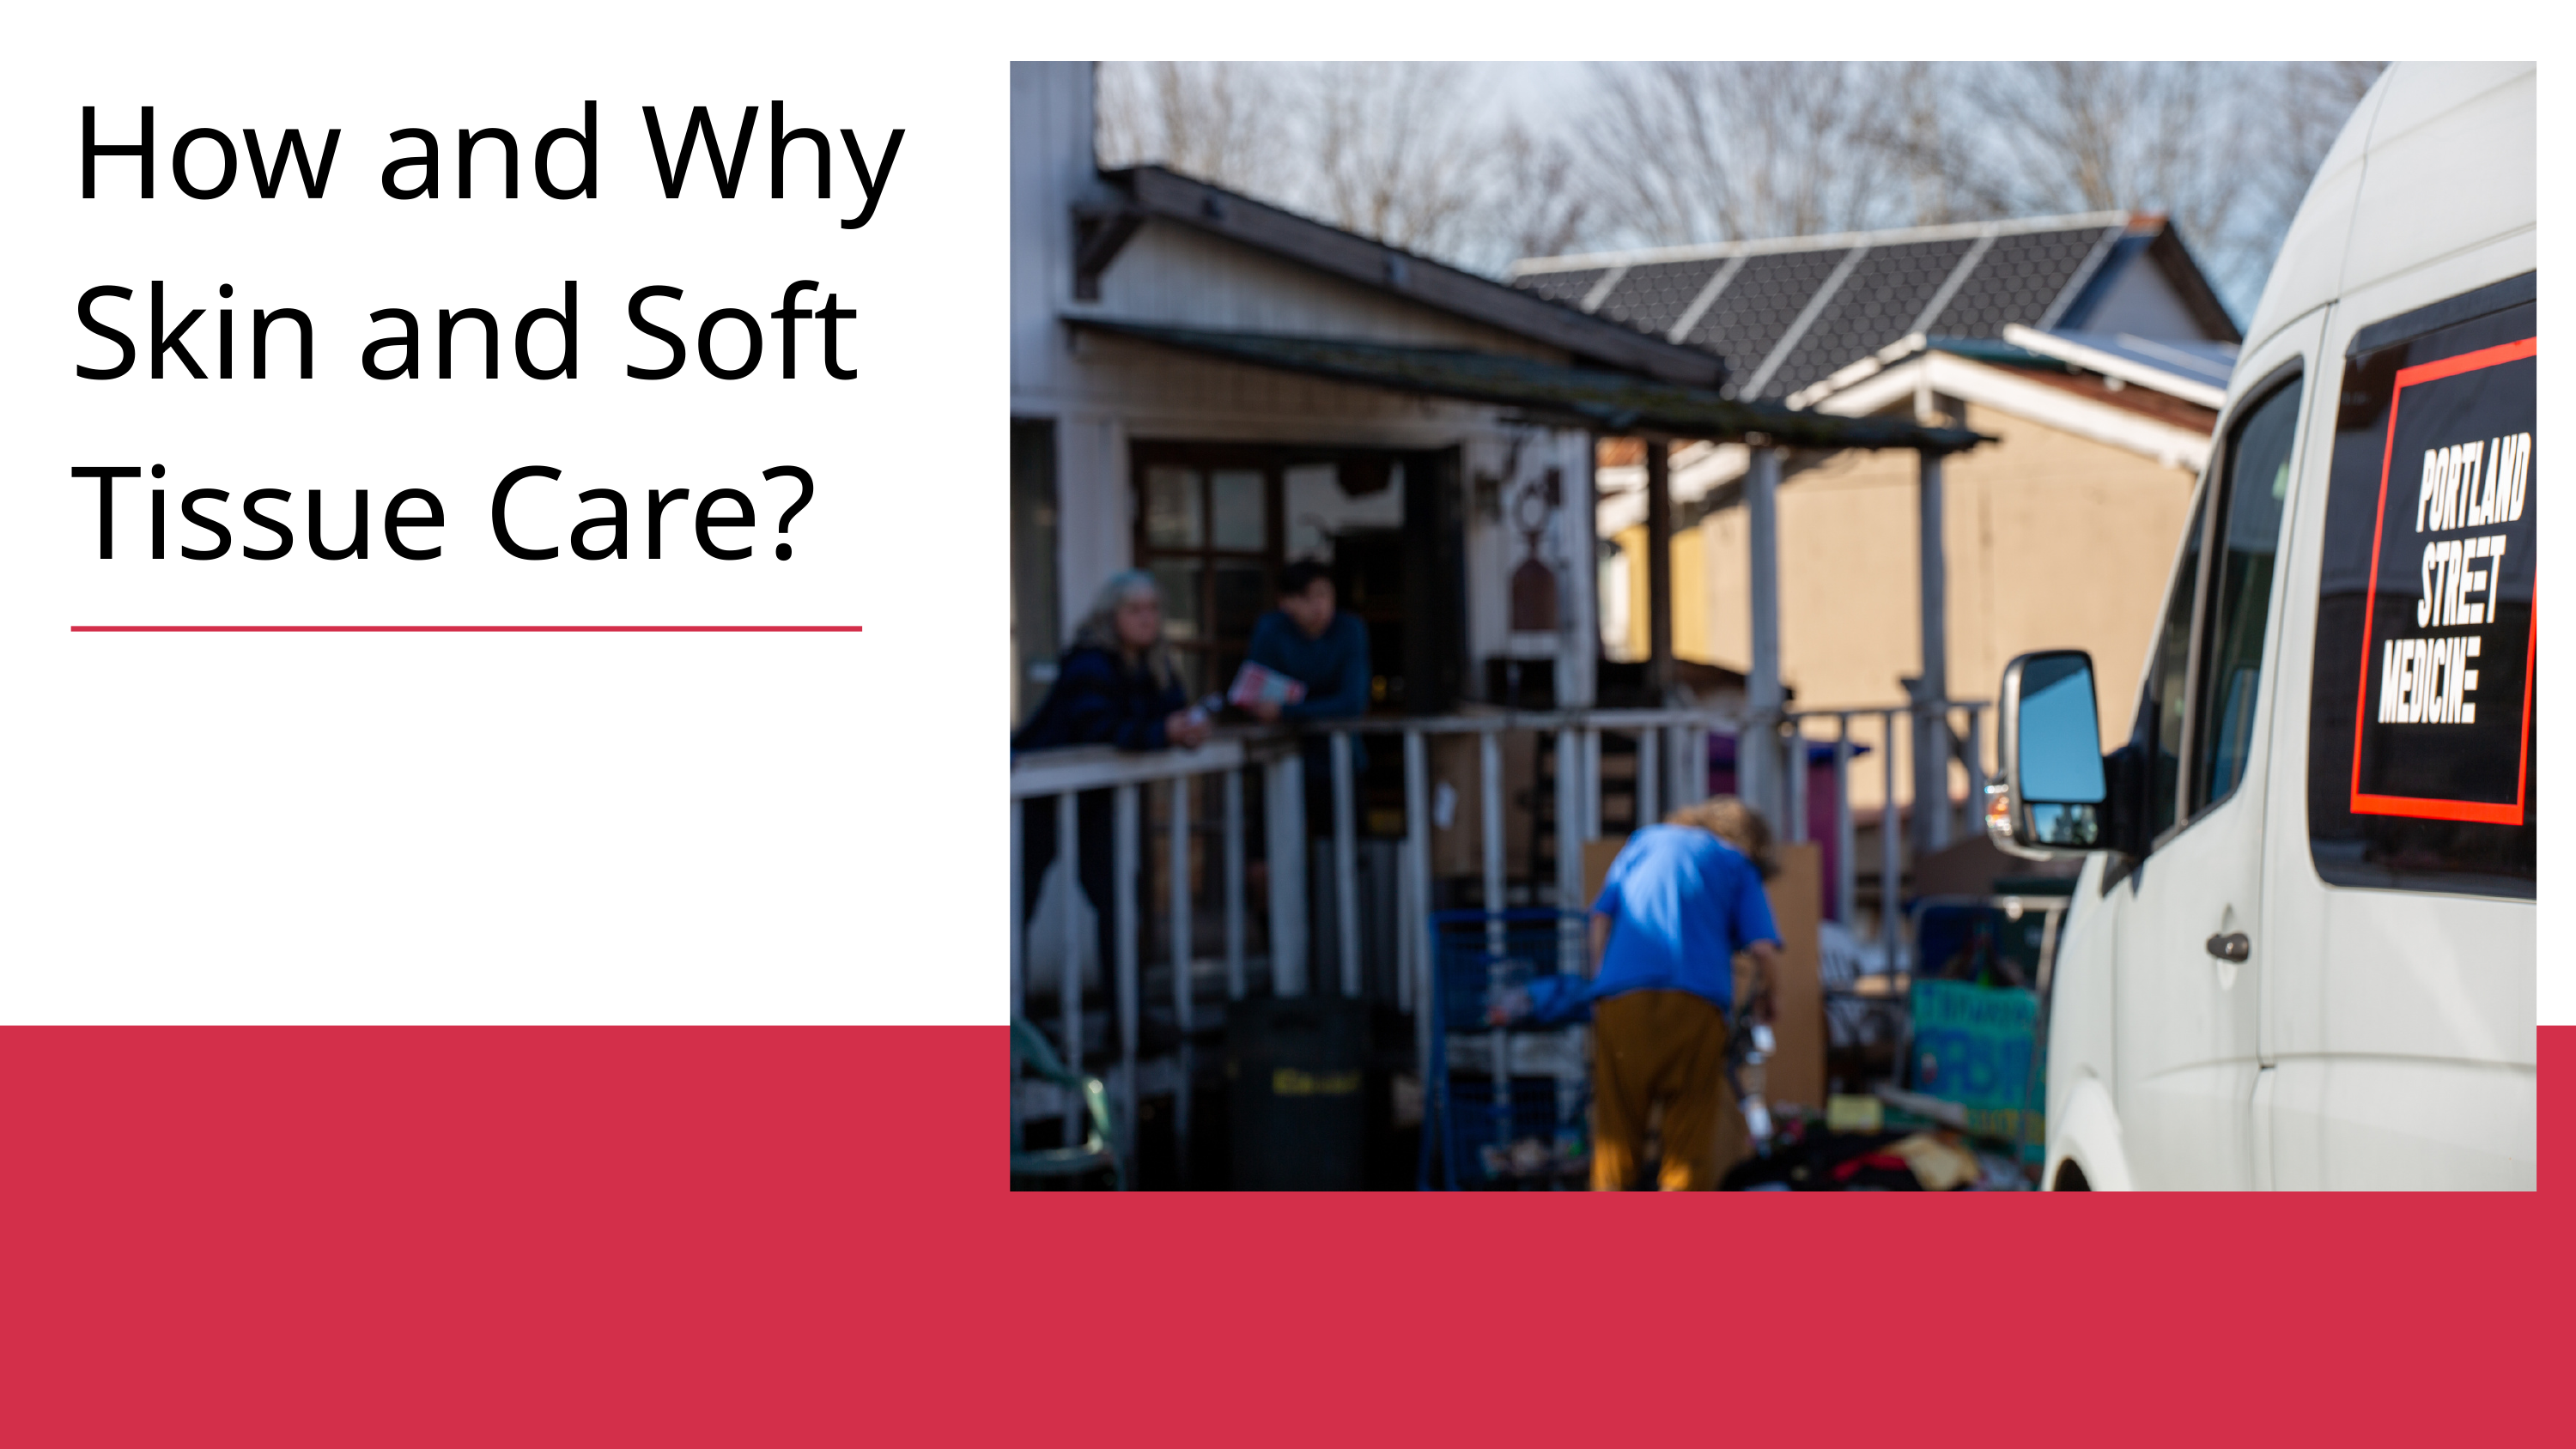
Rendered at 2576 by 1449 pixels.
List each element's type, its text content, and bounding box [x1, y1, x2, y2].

text_box How and Why Skin and Soft Tissue Care? [70, 43, 938, 585]
text_box [0, 1025, 2576, 1449]
text_box [1010, 61, 2537, 1191]
